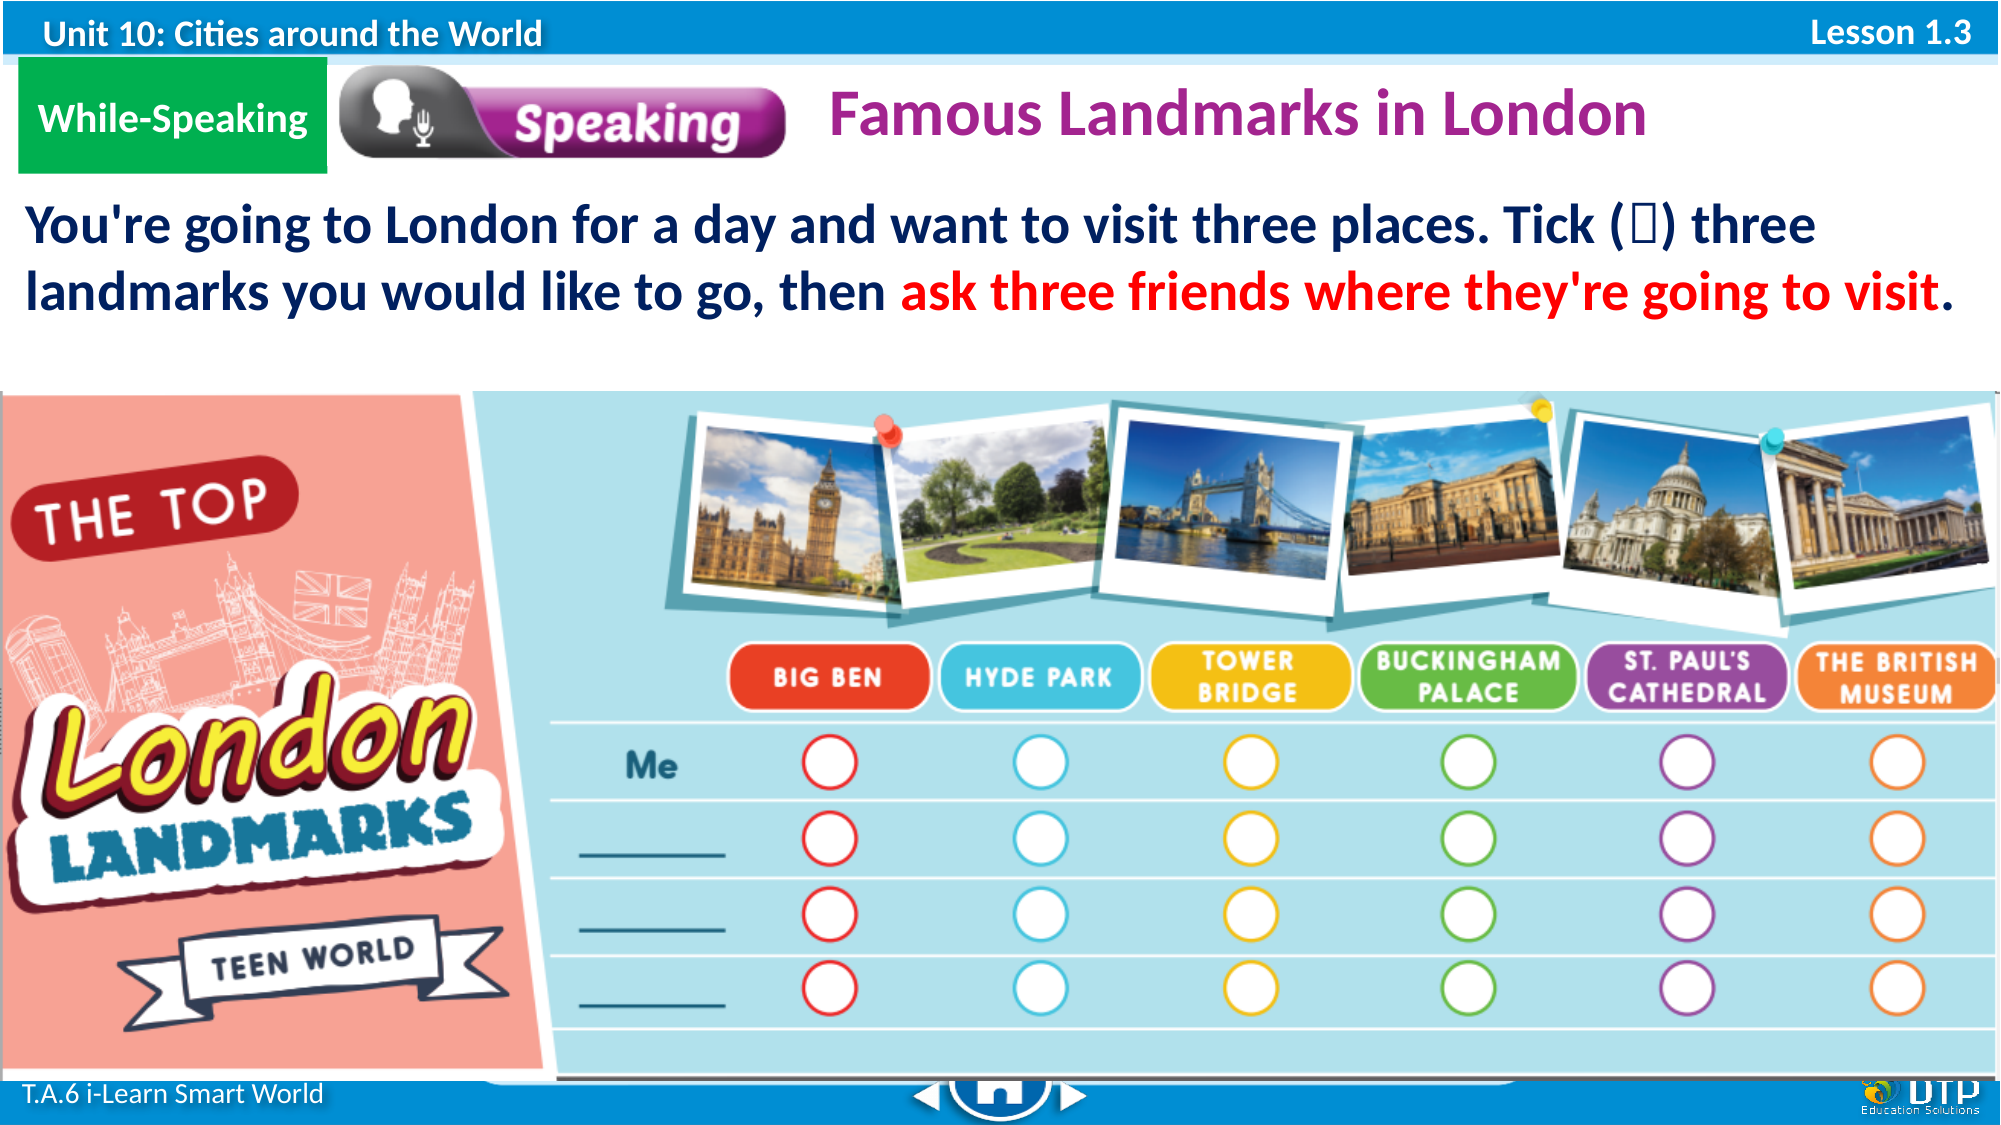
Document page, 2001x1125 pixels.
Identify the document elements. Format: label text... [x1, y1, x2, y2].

picture [3, 54, 1998, 166]
table_header Famous Landmarks in London [814, 78, 1698, 160]
picture [0, 391, 2000, 1121]
text_box While-Speaking [17, 56, 328, 175]
text_box You're going to London for a day and want to visit three places. Tick () three landmarks you would like to go, then ask three friends where they're going to visit. [10, 179, 1993, 330]
